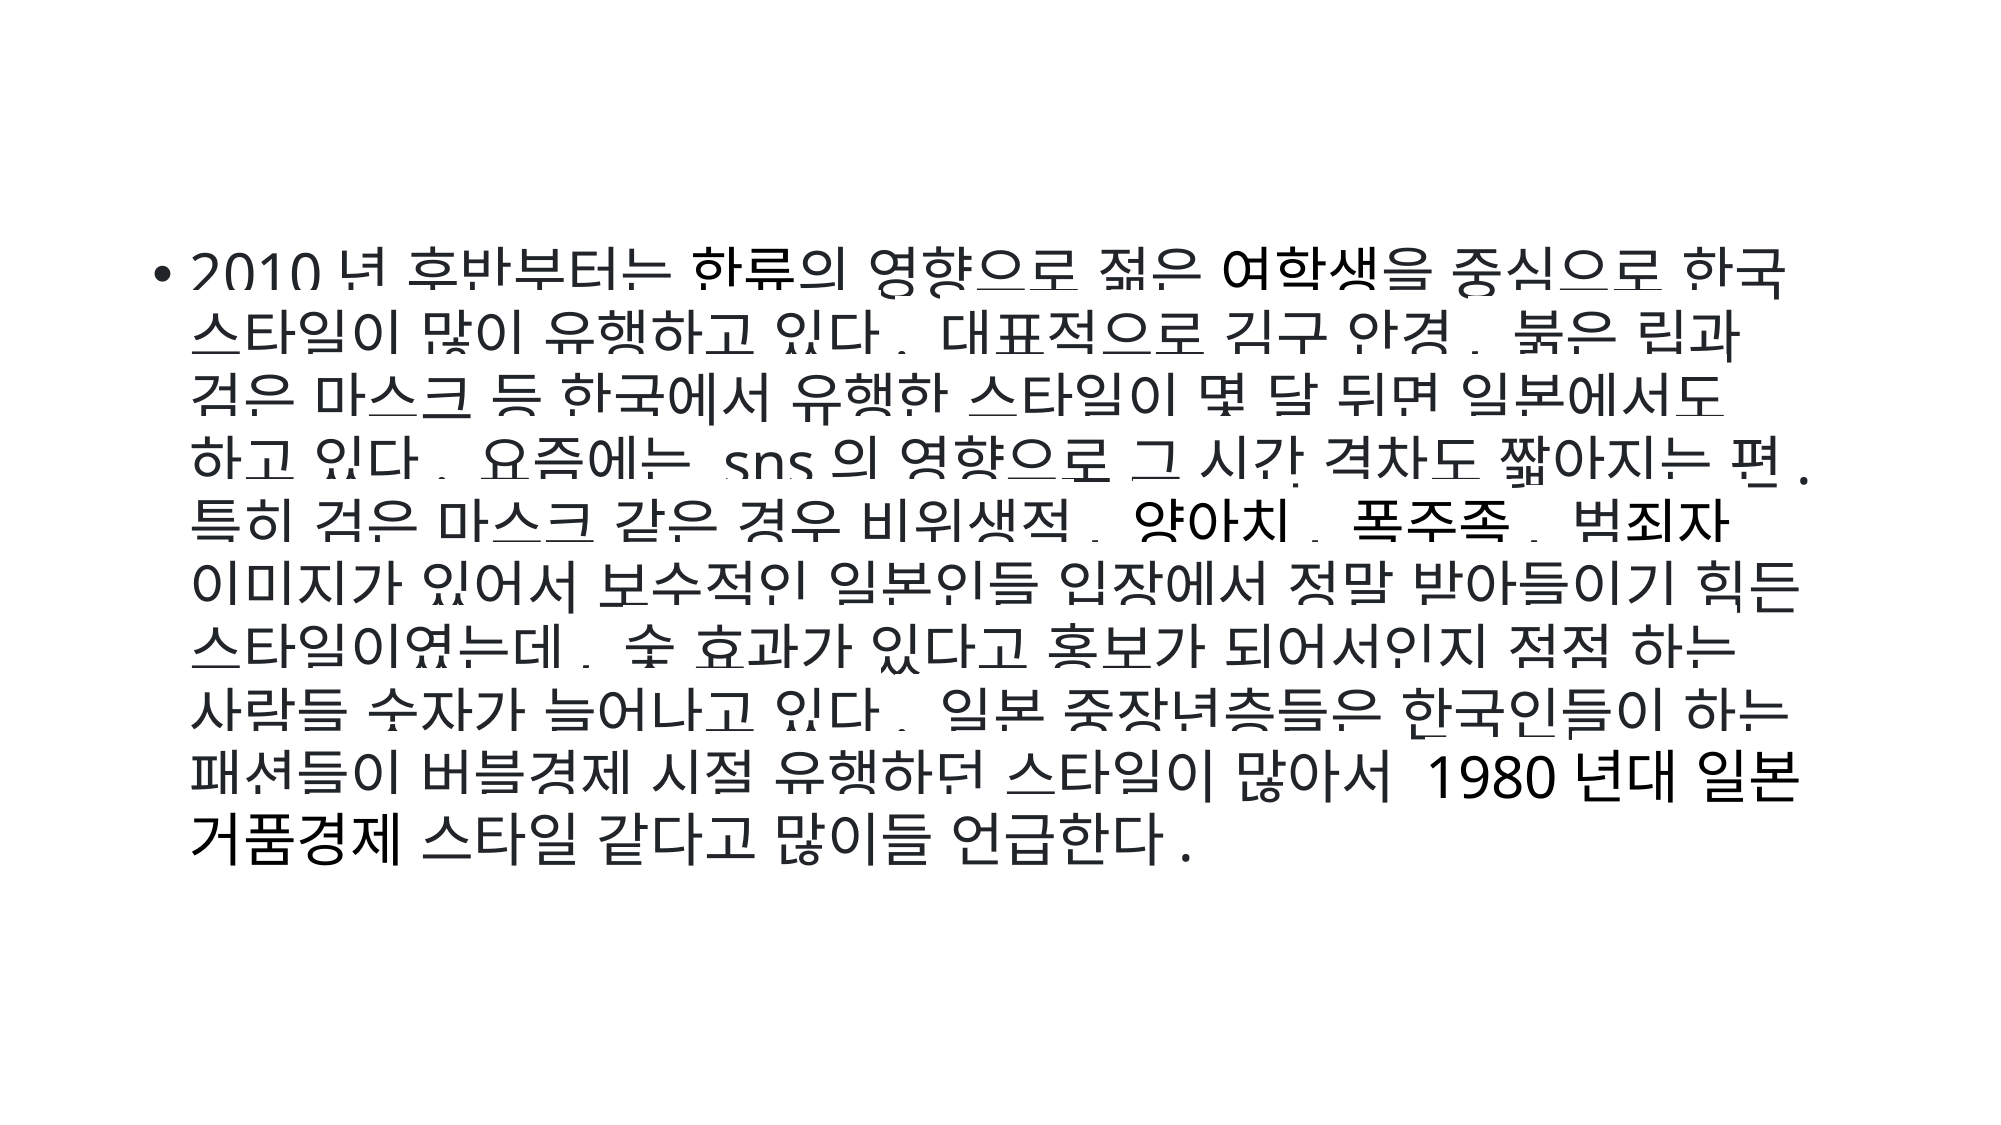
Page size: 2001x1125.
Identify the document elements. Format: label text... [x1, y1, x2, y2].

list 2010년 후반부터는 한류의 영향으로 젊은 여학생을 중심으로 한국 스타일이 많이 유행하고 있다. 대표적으로 김구 안경, 붉은 립과 검은 마스크 등 한국에서 유행한 스타일이 몇 달 뒤면 일본에서도 하고 있다. 요즘에는 sns의 영향으로 그 시간 격차도 짧아지는 편. 특히 검은 마스크 같은 경우 비위생적, 양아치, 폭주족, 범죄자 이미지가 있어서 보수적인 일본인들 입장에서 정말 받아들이기 힘든 스타일이였는데, 숯 효과가 있다고 홍보가 되어서인지 점점 하는 사람들 숫자가 늘어나고 있다. 일본 중장년층들은 한국인들이 하는 패션들이 버블경제 시절 유행하던 스타일이 많아서 1980년대 일본 거품경제 스타일 같다고 많이들 언급한다. [137, 237, 1863, 952]
